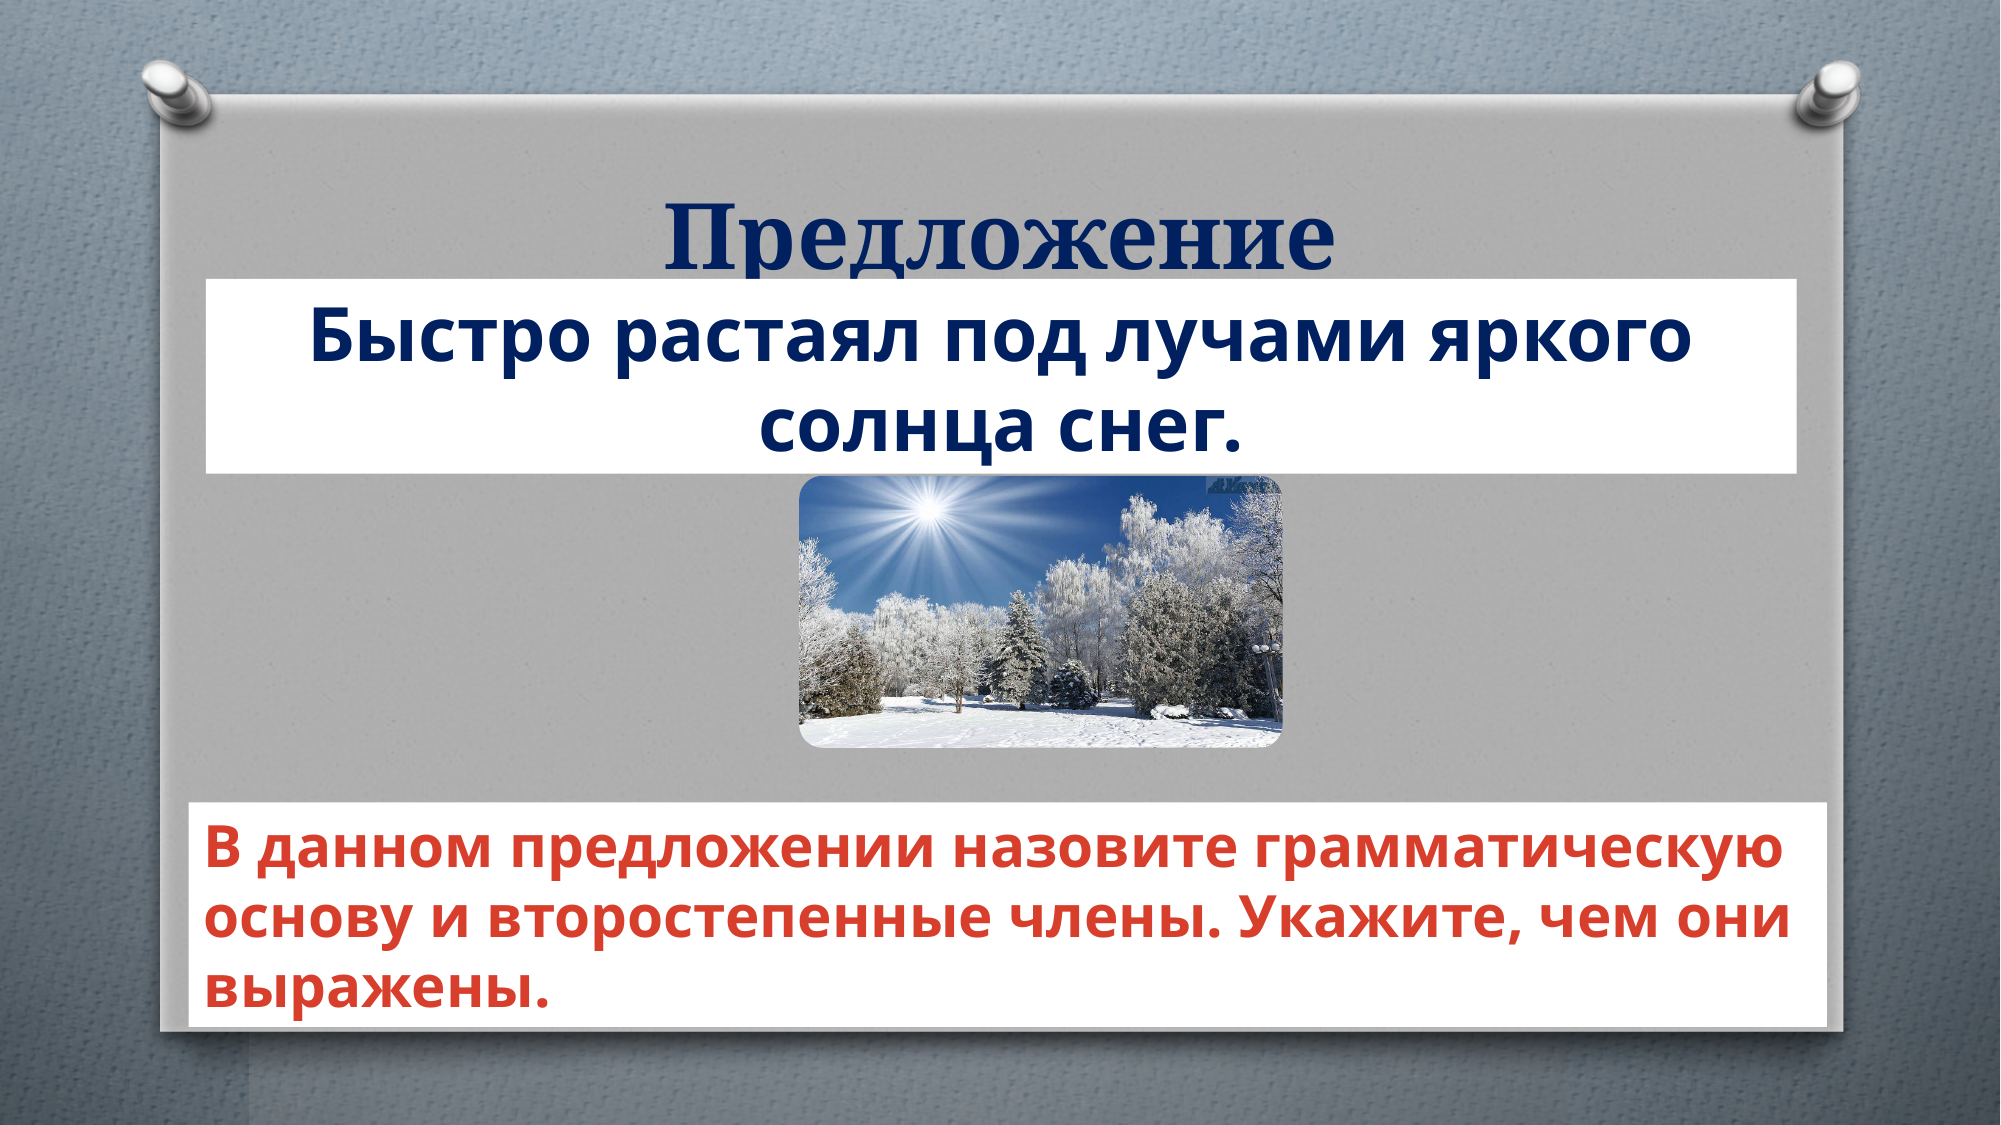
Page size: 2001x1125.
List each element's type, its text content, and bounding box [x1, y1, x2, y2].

picture [106, 24, 256, 159]
text_box В данном предложении назовите грамматическую основу и второстепенные члены. Укажите, чем они выражены. [188, 802, 1827, 1027]
picture [798, 475, 1283, 748]
text_box Быстро растаял под лучами яркого солнца снег. [205, 278, 1797, 474]
title Предложение [239, 134, 1763, 278]
picture [1764, 30, 1911, 161]
